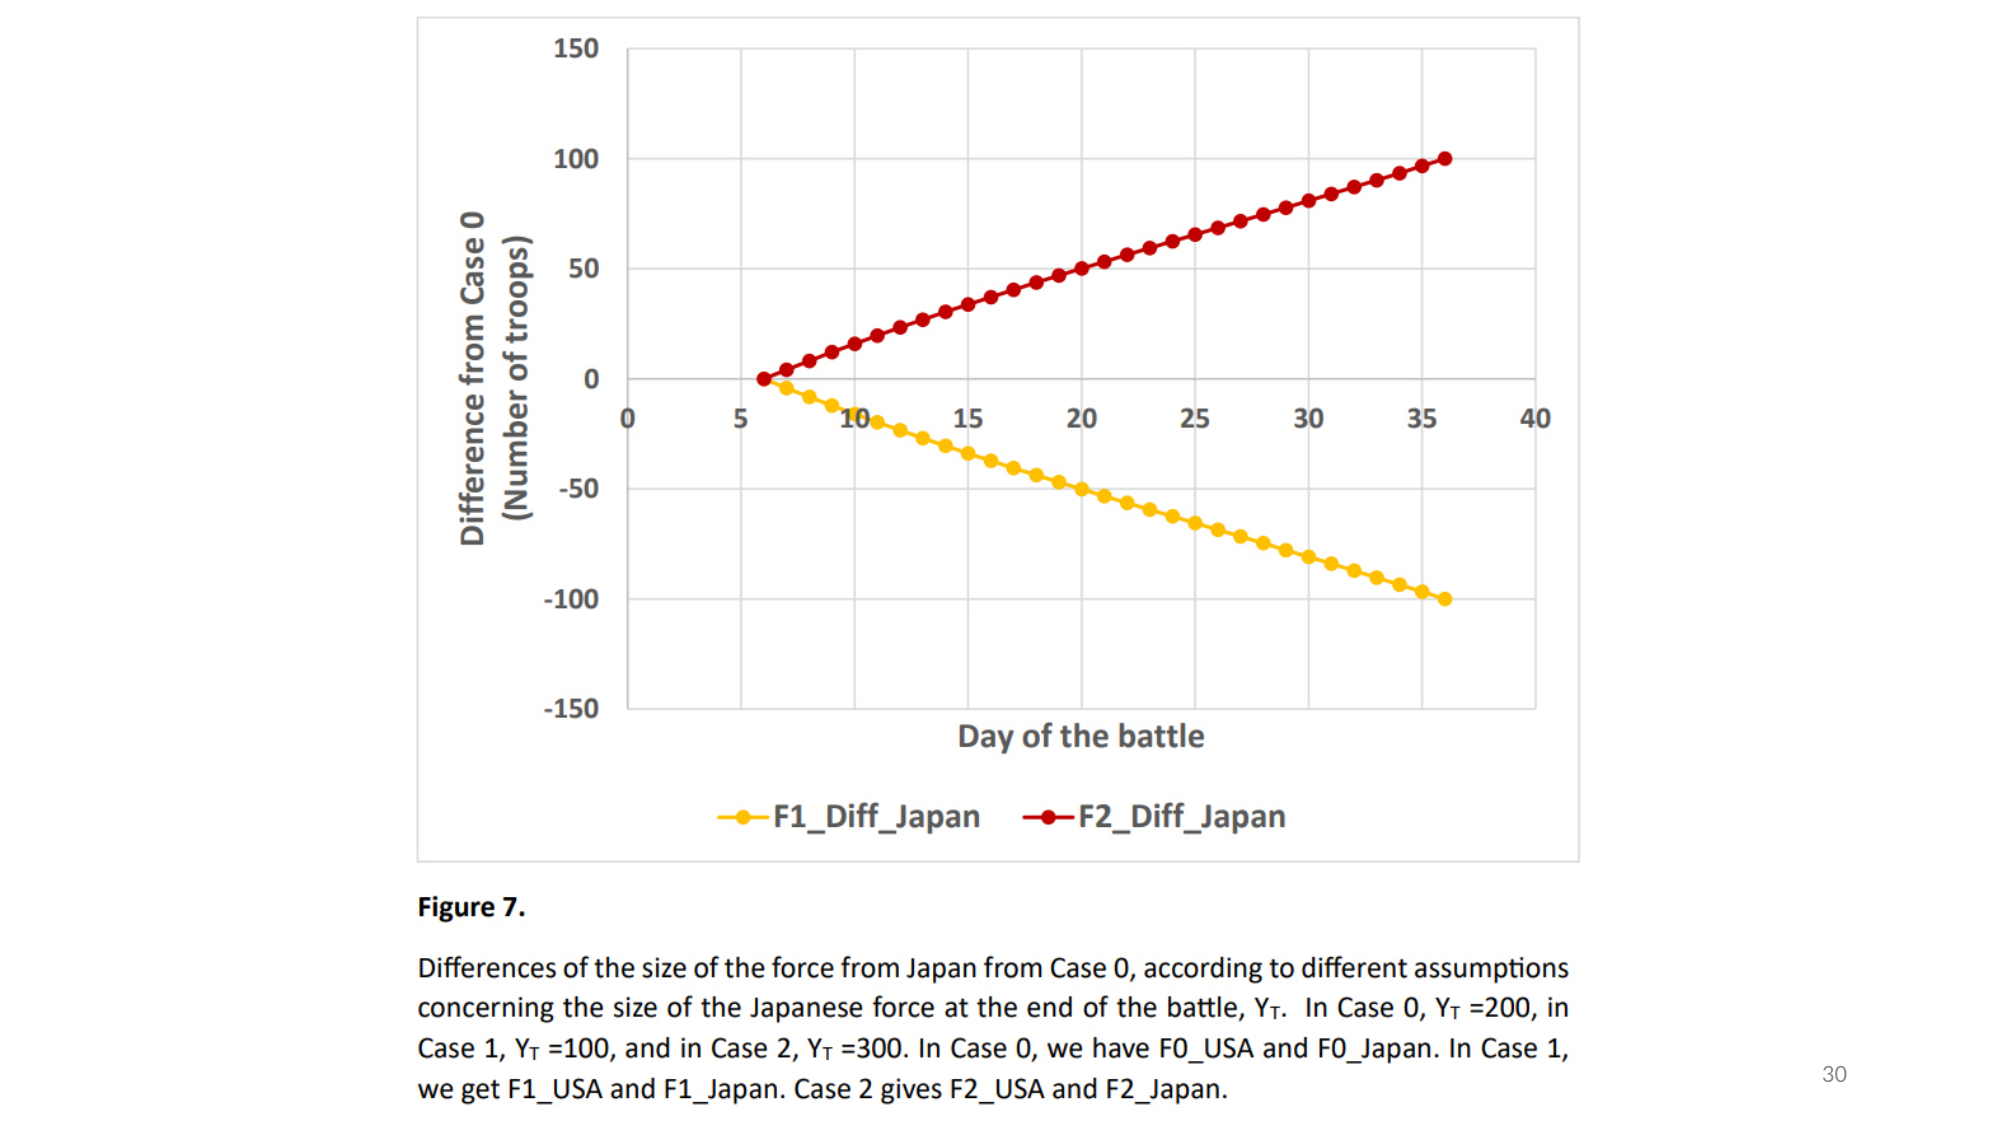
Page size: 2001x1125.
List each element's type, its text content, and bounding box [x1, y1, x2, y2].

slide_number 30 [1635, 1042, 1863, 1103]
picture [364, 0, 1635, 1125]
